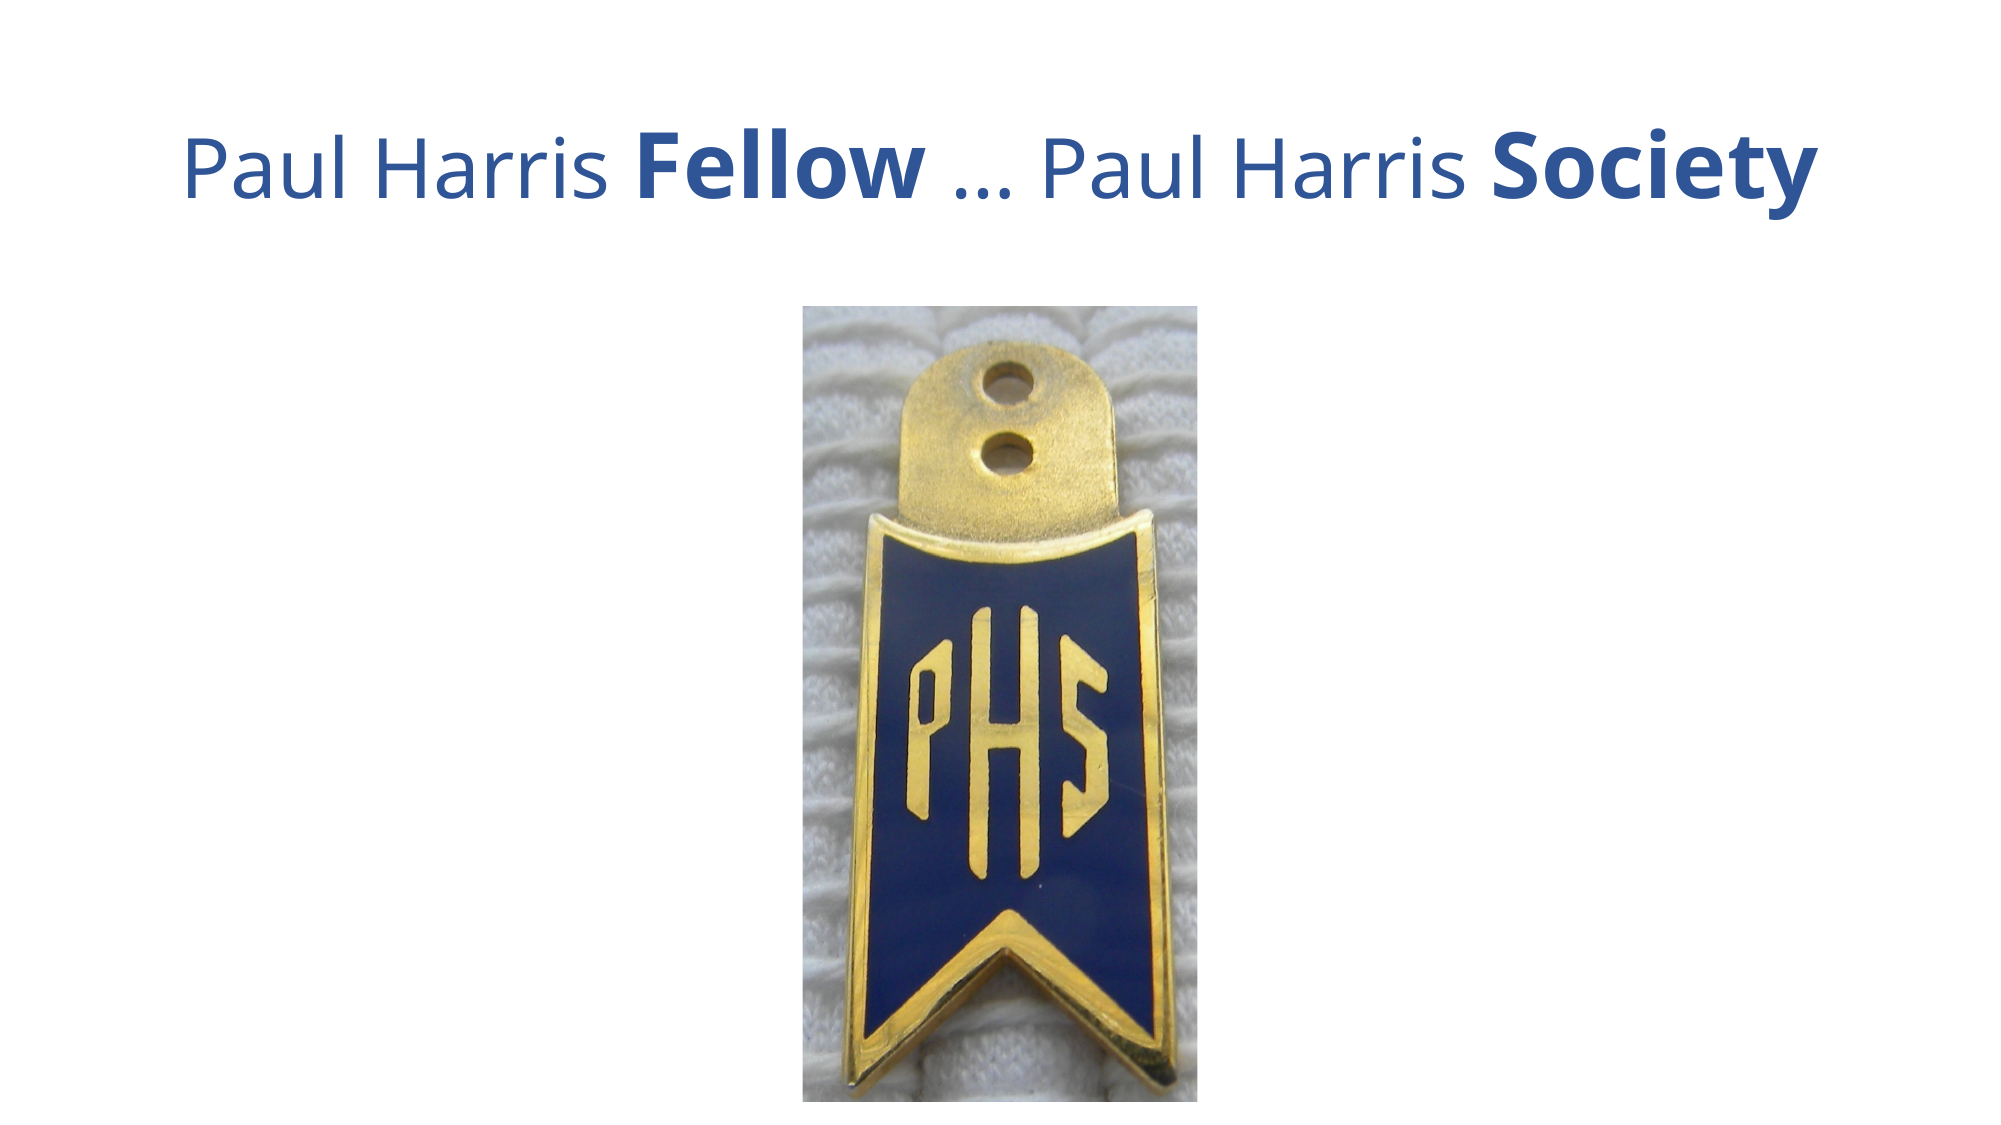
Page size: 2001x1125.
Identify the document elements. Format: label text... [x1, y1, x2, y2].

title Paul Harris Fellow … Paul Harris Society [137, 59, 1863, 278]
picture [802, 306, 1198, 1103]
